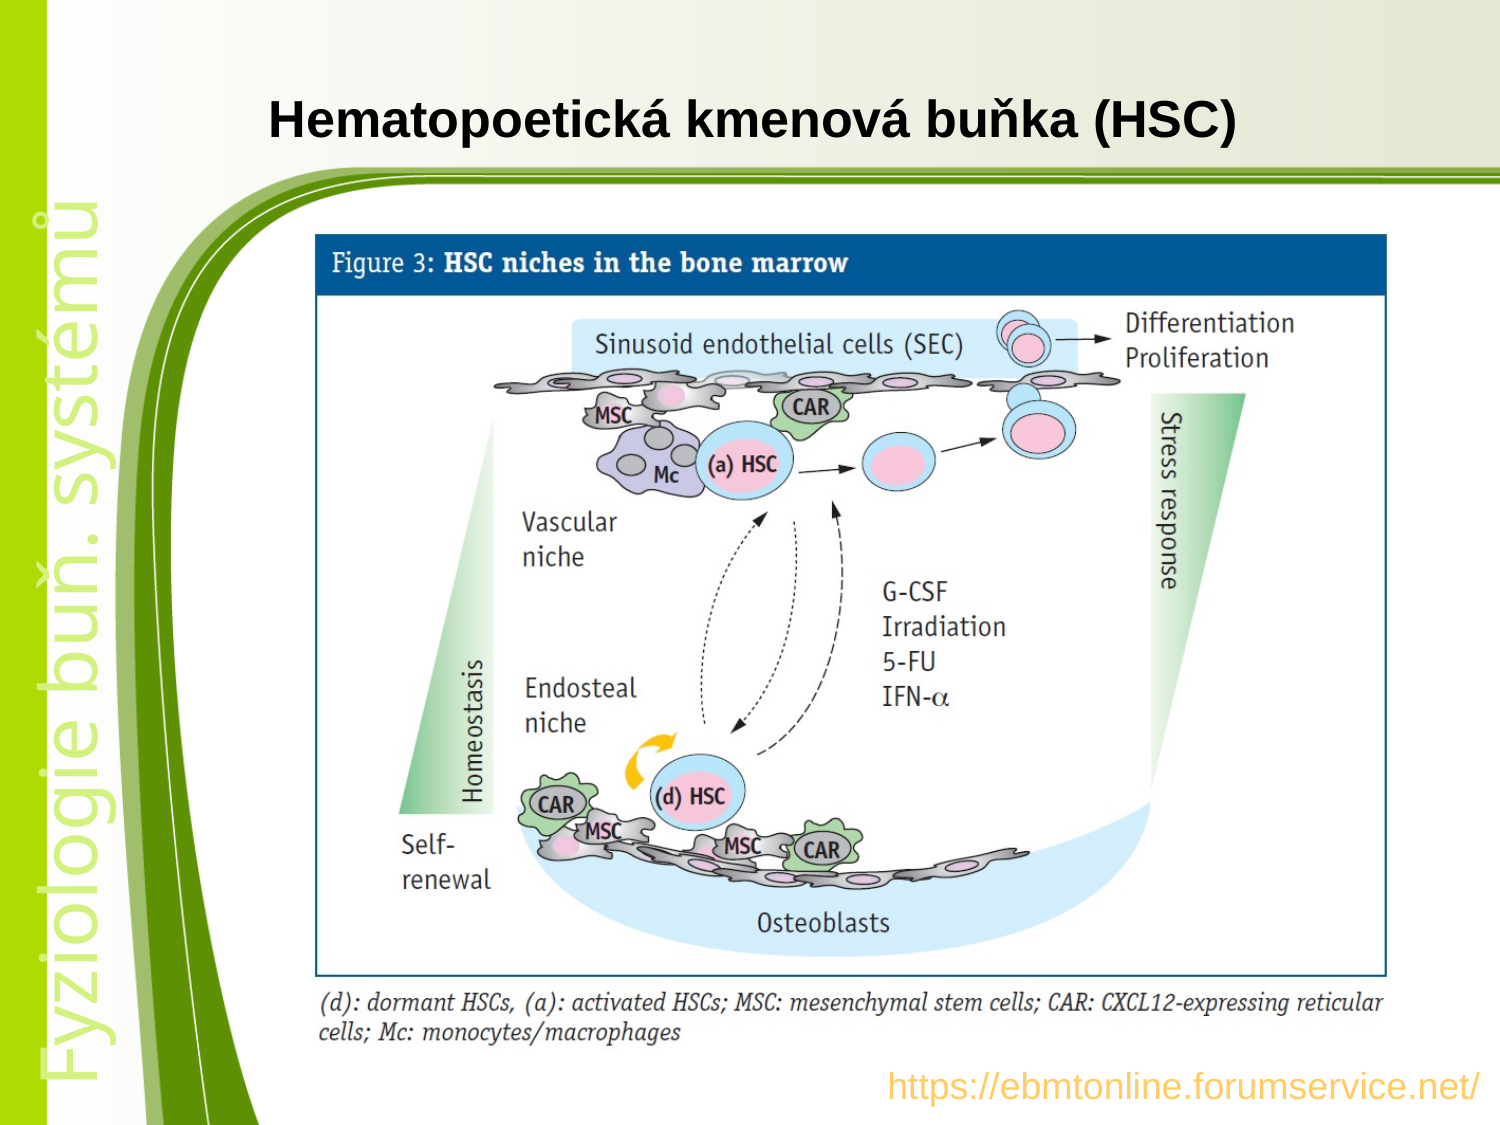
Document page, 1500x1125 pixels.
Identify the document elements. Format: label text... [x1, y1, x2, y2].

title Hematopoetická kmenová buňka (HSC) [253, 65, 1425, 168]
picture [0, 0, 1500, 1125]
text_box https://ebmtonline.forumservice.net/ [872, 1054, 1496, 1115]
